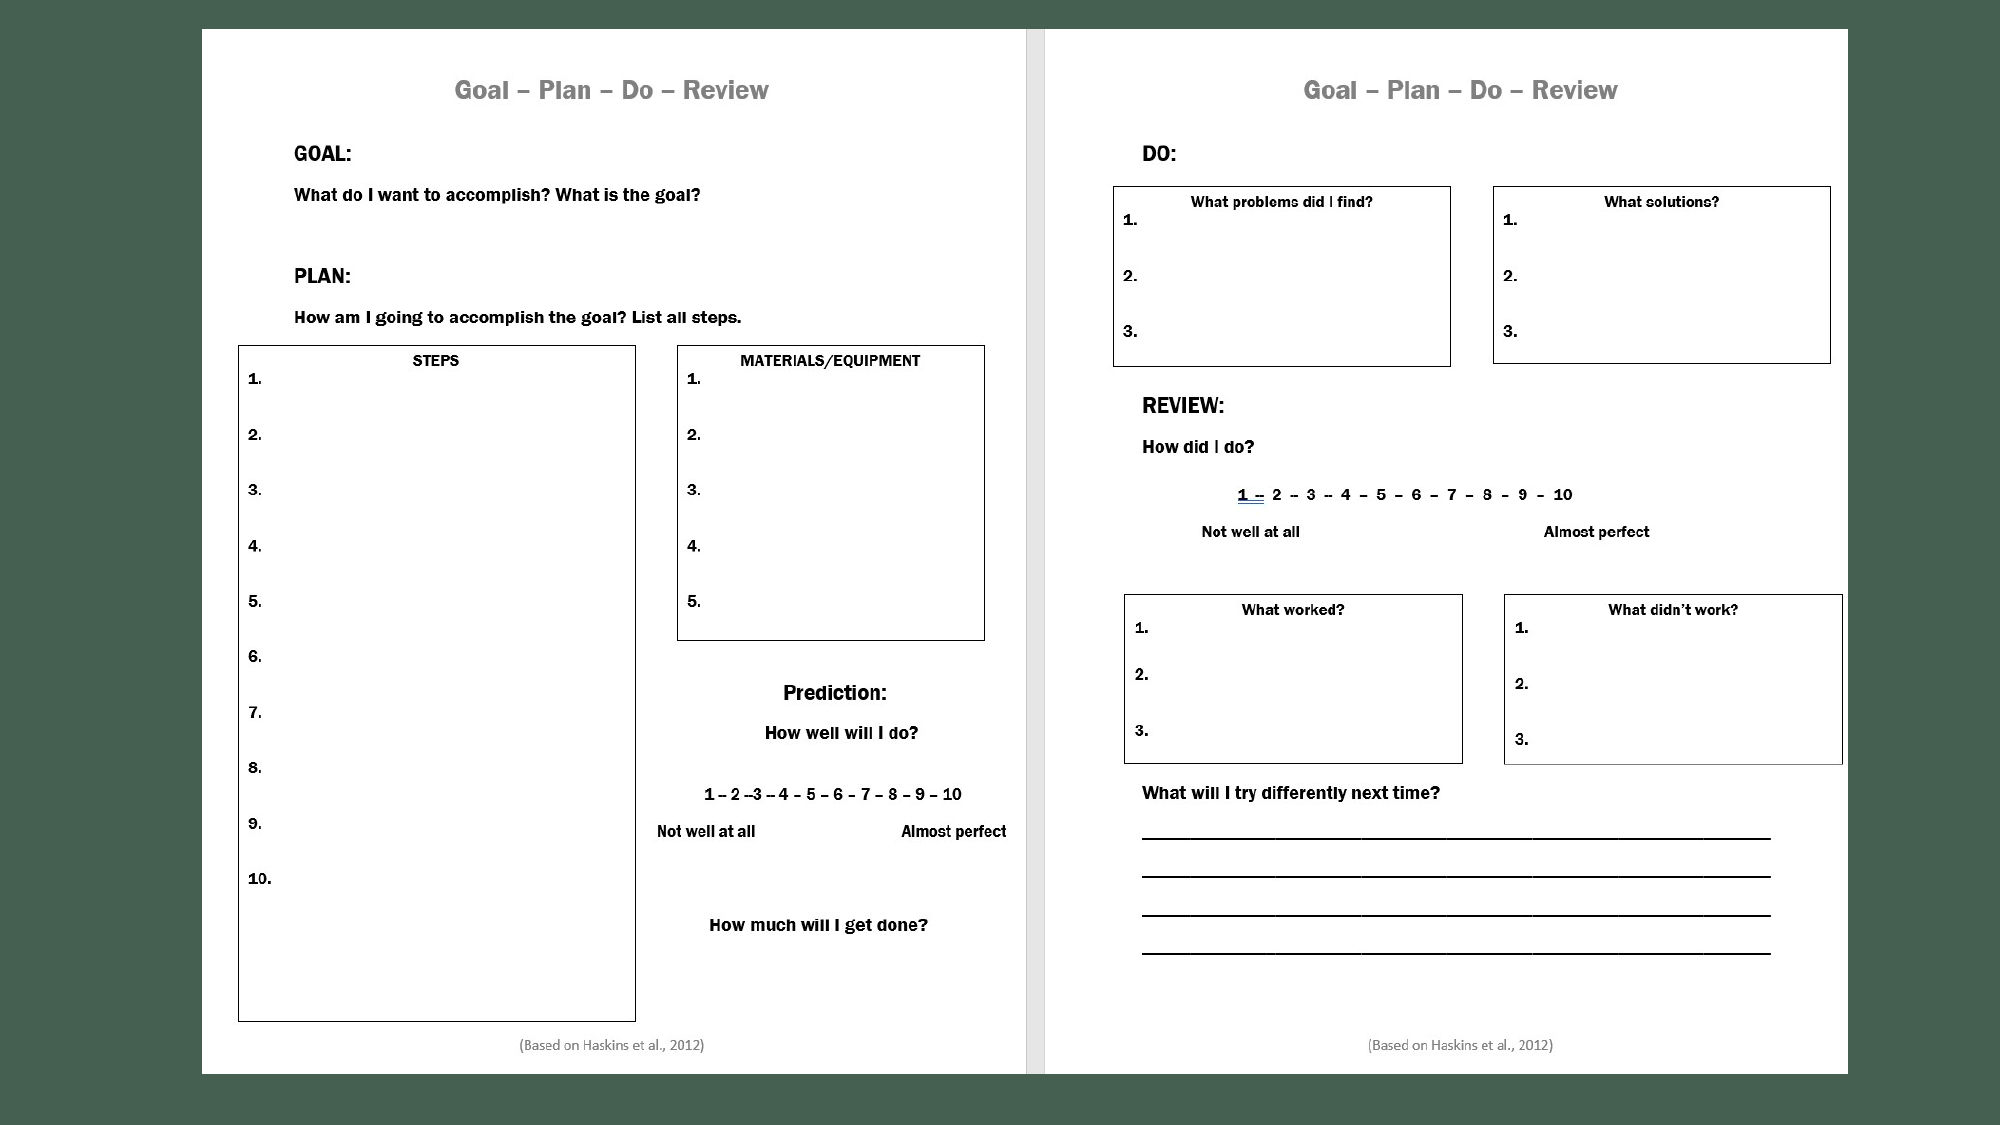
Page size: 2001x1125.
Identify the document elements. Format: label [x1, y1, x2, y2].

list [202, 29, 1848, 1074]
